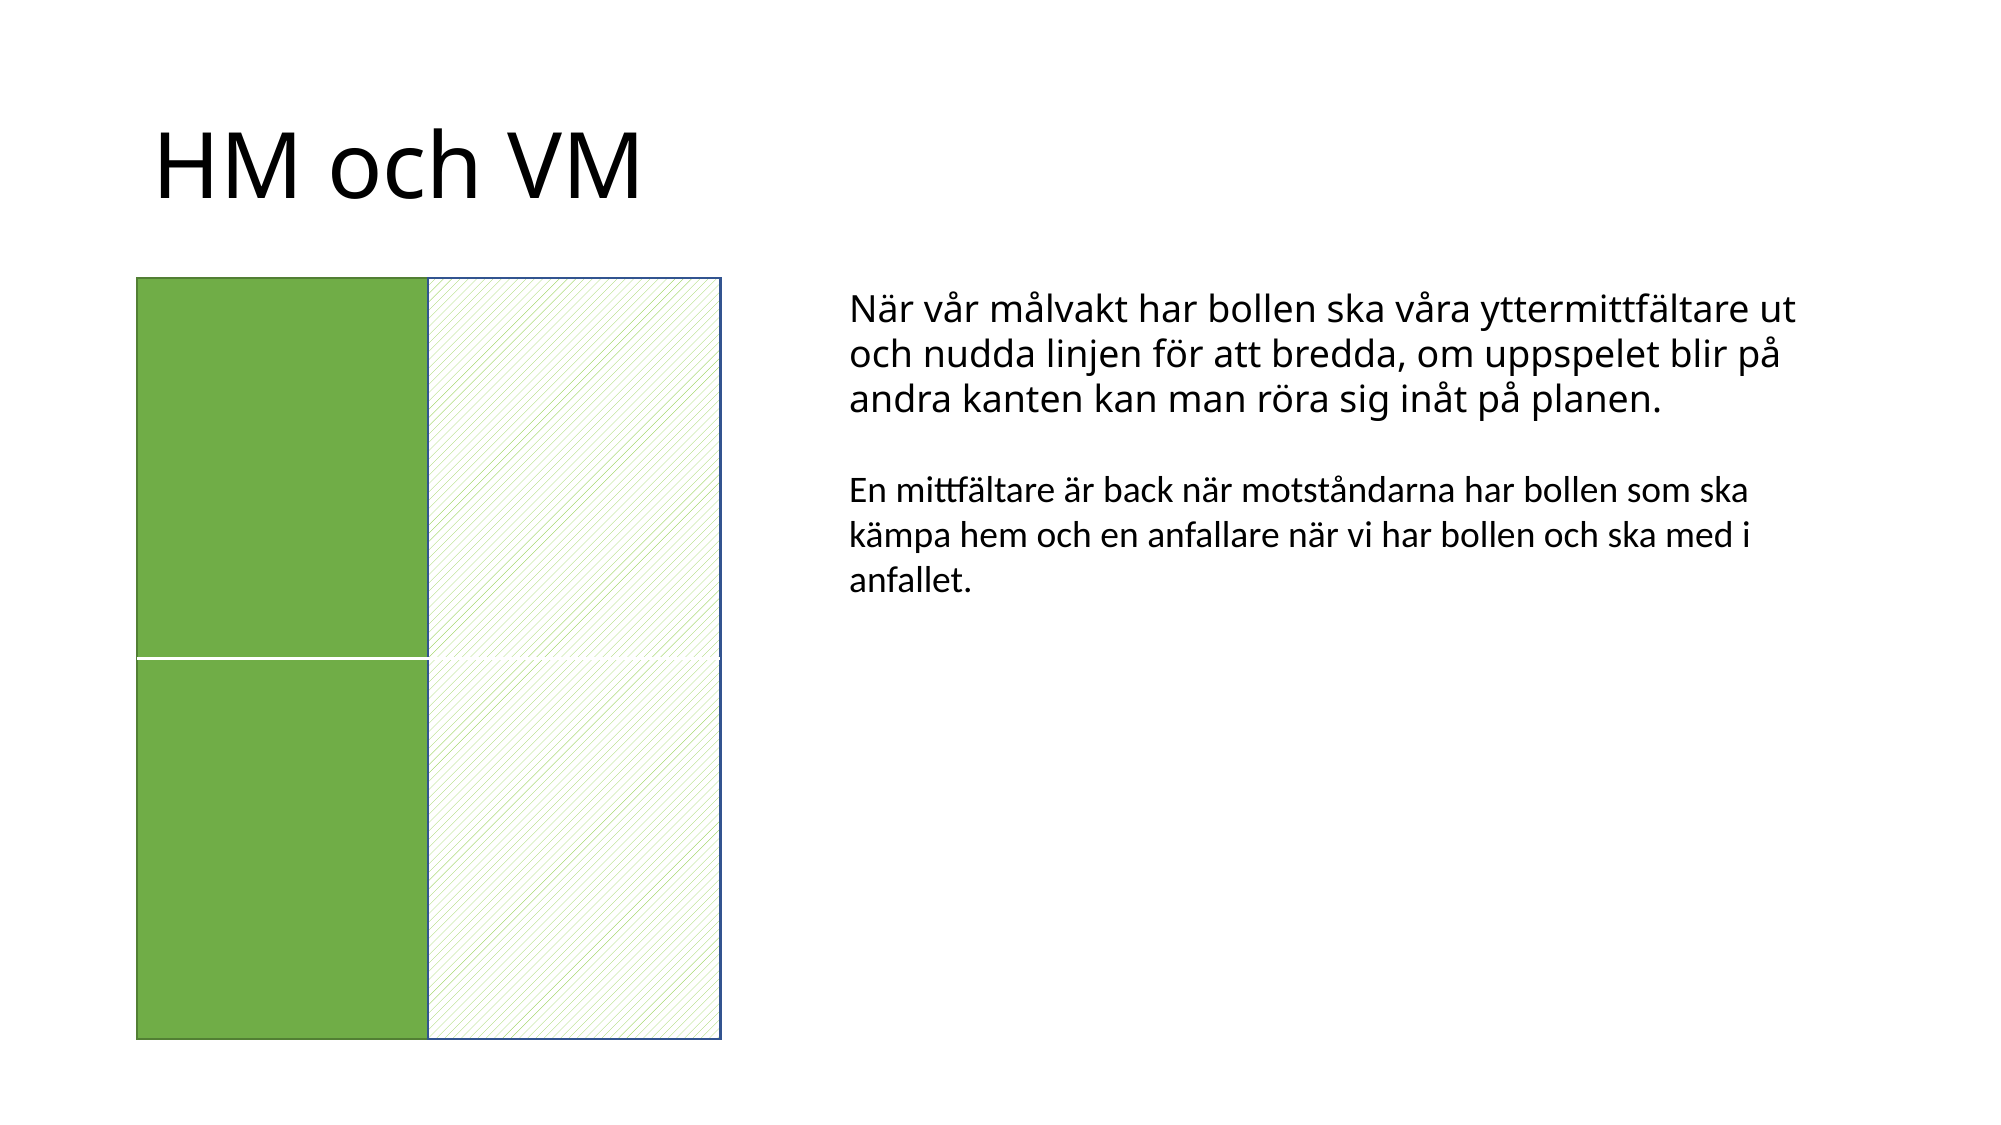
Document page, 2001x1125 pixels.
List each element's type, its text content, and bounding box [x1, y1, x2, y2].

text_box När vår målvakt har bollen ska våra yttermittfältare ut och nudda linjen för att bredda, om uppspelet blir på andra kanten kan man röra sig inåt på planen. En mittfältare är back när motståndarna har bollen som ska kämpa hem och en anfallare när vi har bollen och ska med i anfallet. [834, 277, 1835, 697]
text_box [136, 277, 427, 1040]
title HM och VM [137, 59, 1863, 278]
text_box [427, 277, 722, 1040]
